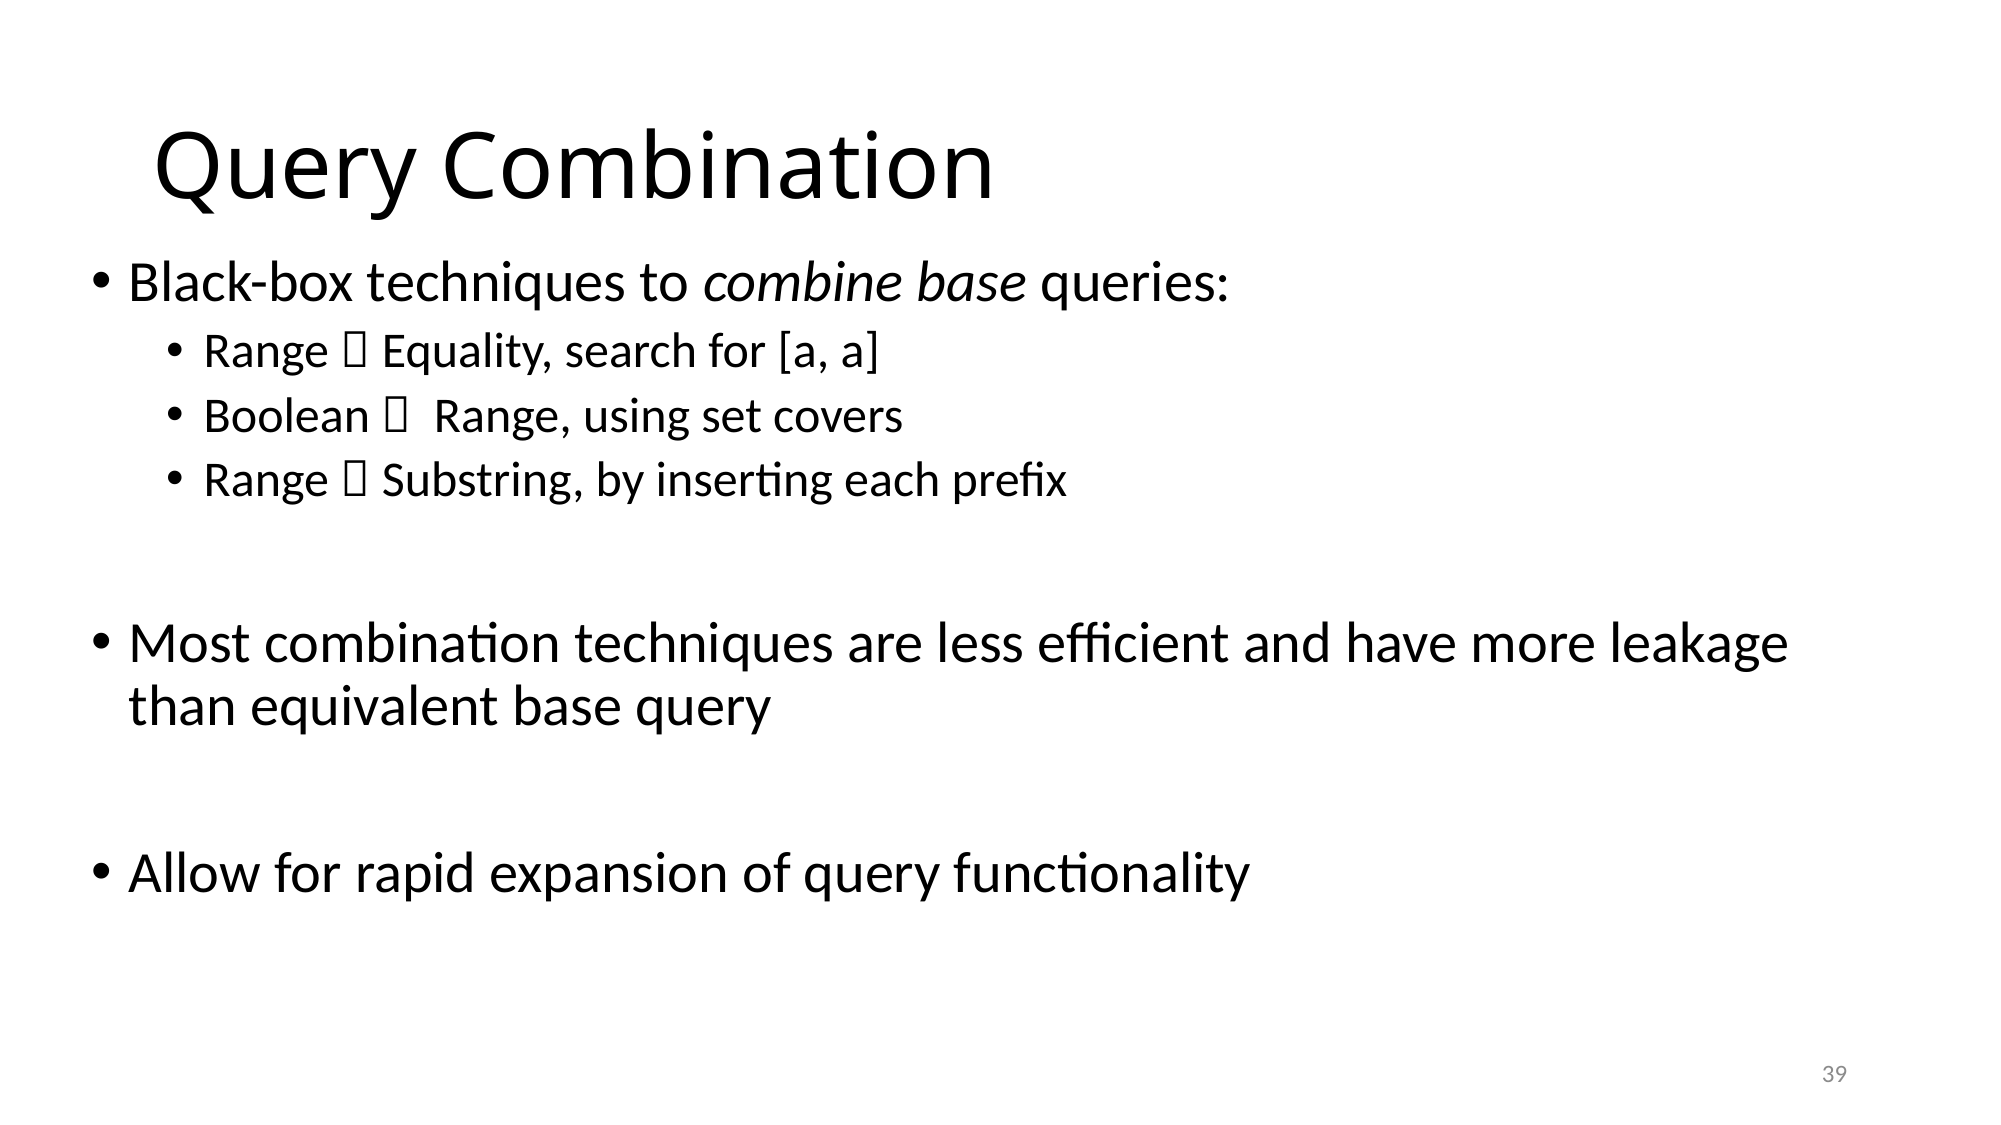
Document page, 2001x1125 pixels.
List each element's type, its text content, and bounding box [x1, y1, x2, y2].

list Black-box techniques to combine base queries: Range  Equality, search for [a, a] Boolean  Range, using set covers Range  Substring, by inserting each prefix Most combination techniques are less efficient and have more leakage than equivalent base query Allow for rapid expansion of query functionality [76, 244, 1915, 1096]
slide_number 39 [1412, 1042, 1863, 1103]
title Query Combination [137, 59, 1863, 244]
